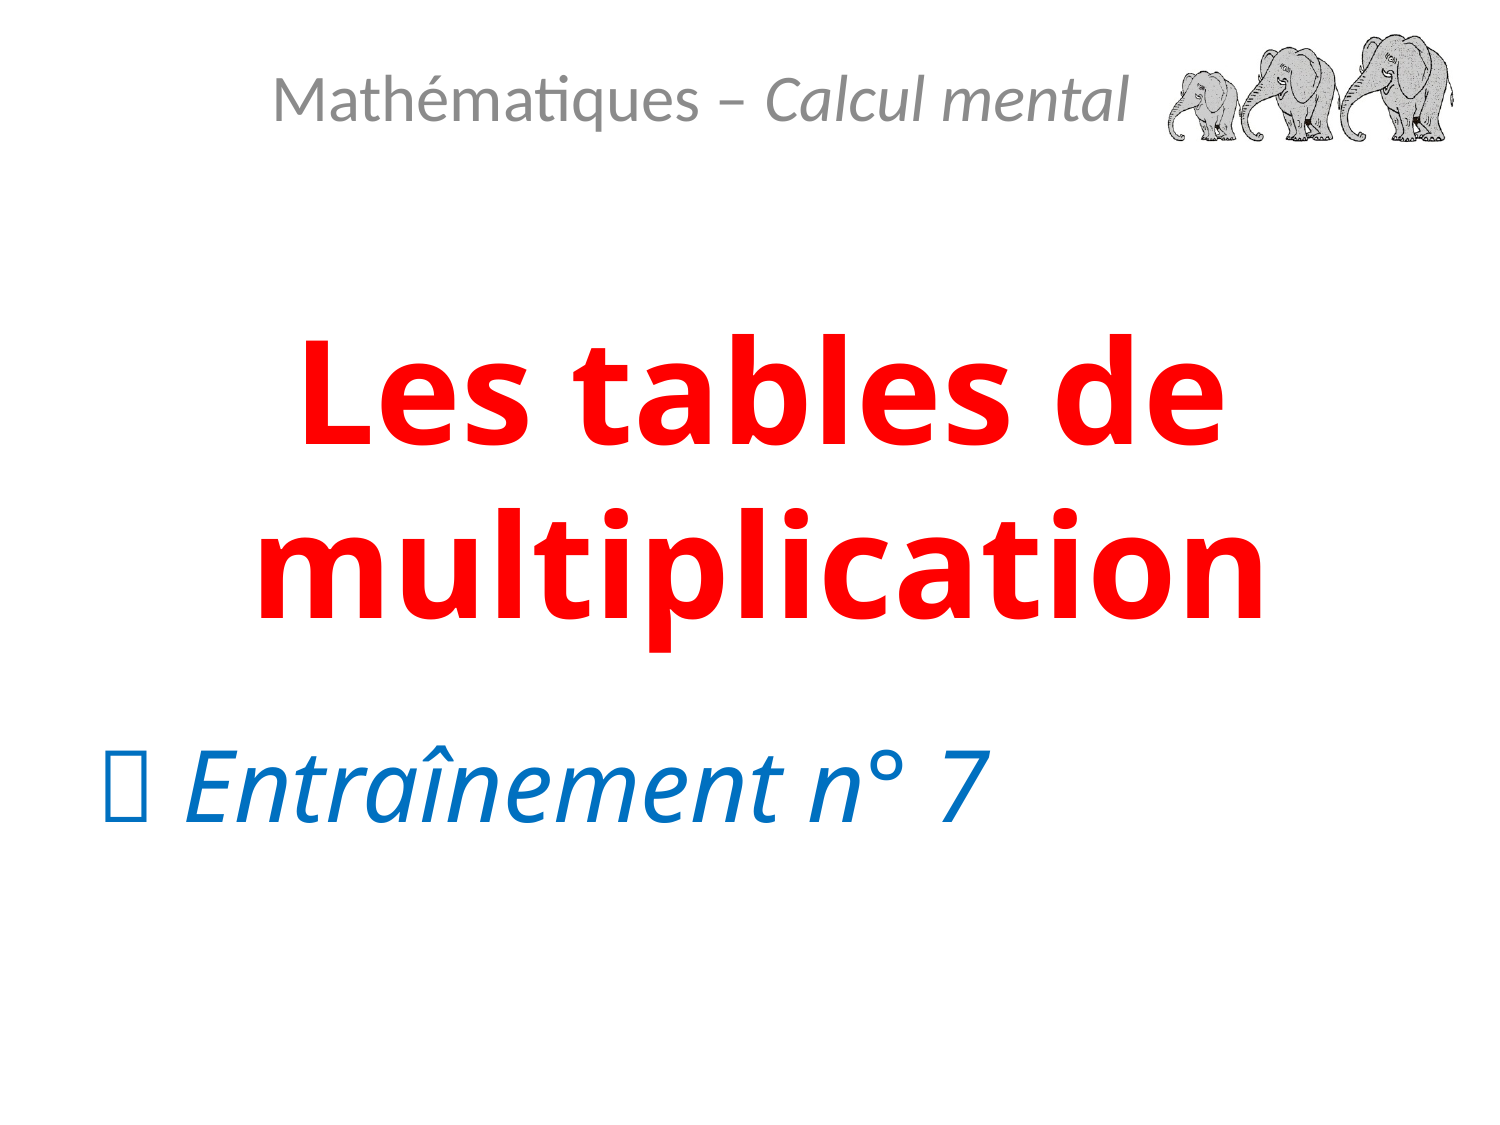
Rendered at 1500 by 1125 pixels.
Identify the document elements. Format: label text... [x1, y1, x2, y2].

picture [1163, 30, 1459, 146]
title Les tables de multiplication [64, 290, 1459, 657]
subtitle Mathématiques – Calcul mental [175, 46, 1226, 164]
text_box  Entraînement n° 7 [82, 714, 1407, 850]
